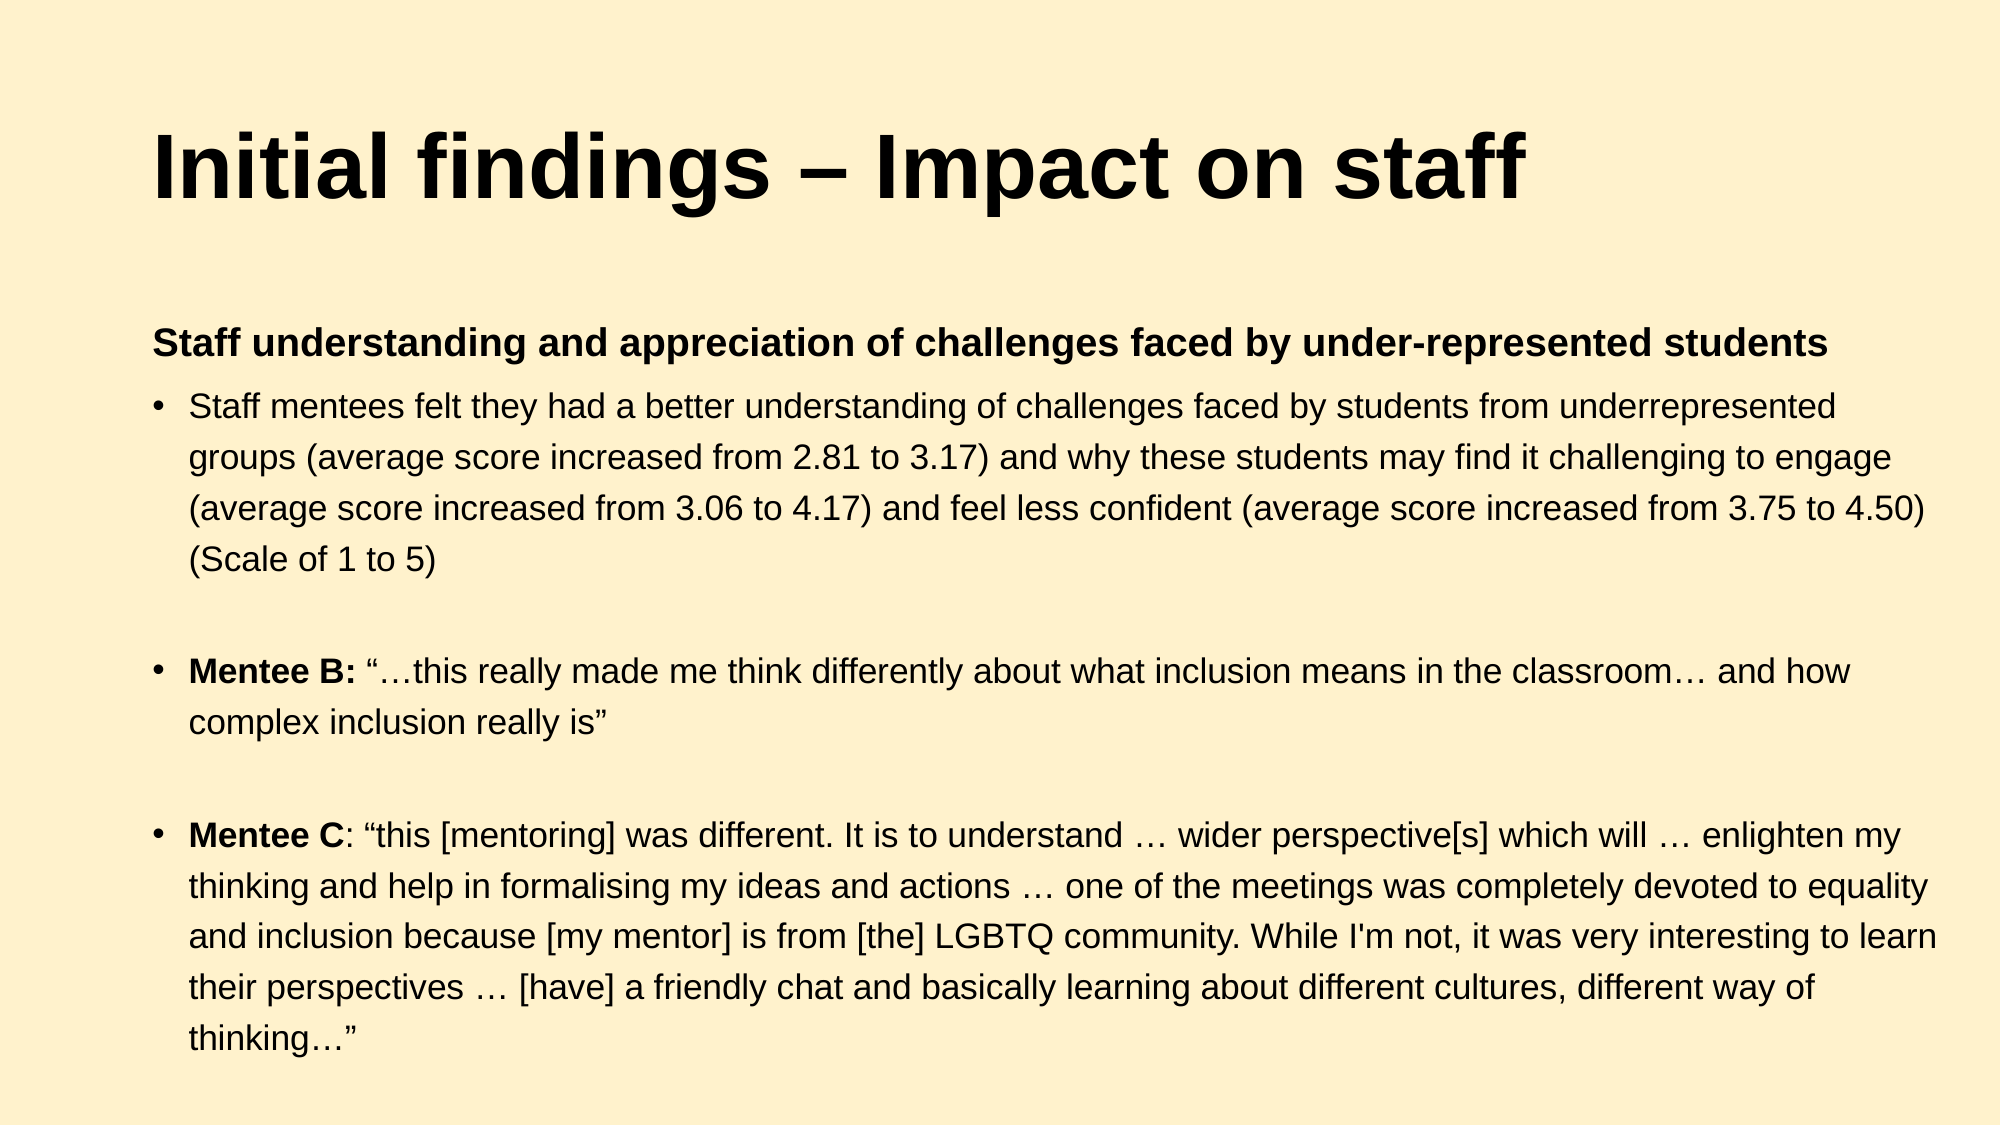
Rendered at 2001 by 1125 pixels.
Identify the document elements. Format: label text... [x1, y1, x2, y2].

list Staff understanding and appreciation of challenges faced by under-represented students Staff mentees felt they had a better understanding of challenges faced by students from underrepresented groups (average score increased from 2.81 to 3.17) and why these students may find it challenging to engage (average score increased from 3.06 to 4.17) and feel less confident (average score increased from 3.75 to 4.50) (Scale of 1 to 5) Mentee B: “…this really made me think differently about what inclusion means in the classroom… and how complex inclusion really is” Mentee C: “this [mentoring] was different. It is to understand … wider perspective[s] which will … enlighten my thinking and help in formalising my ideas and actions … one of the meetings was completely devoted to equality and inclusion because [my mentor] is from [the] LGBTQ community. While I'm not, it was very interesting to learn their perspectives … [have] a friendly chat and basically learning about different cultures, different way of thinking…” [137, 299, 1957, 1078]
title Initial findings – Impact on staff [137, 59, 1863, 278]
